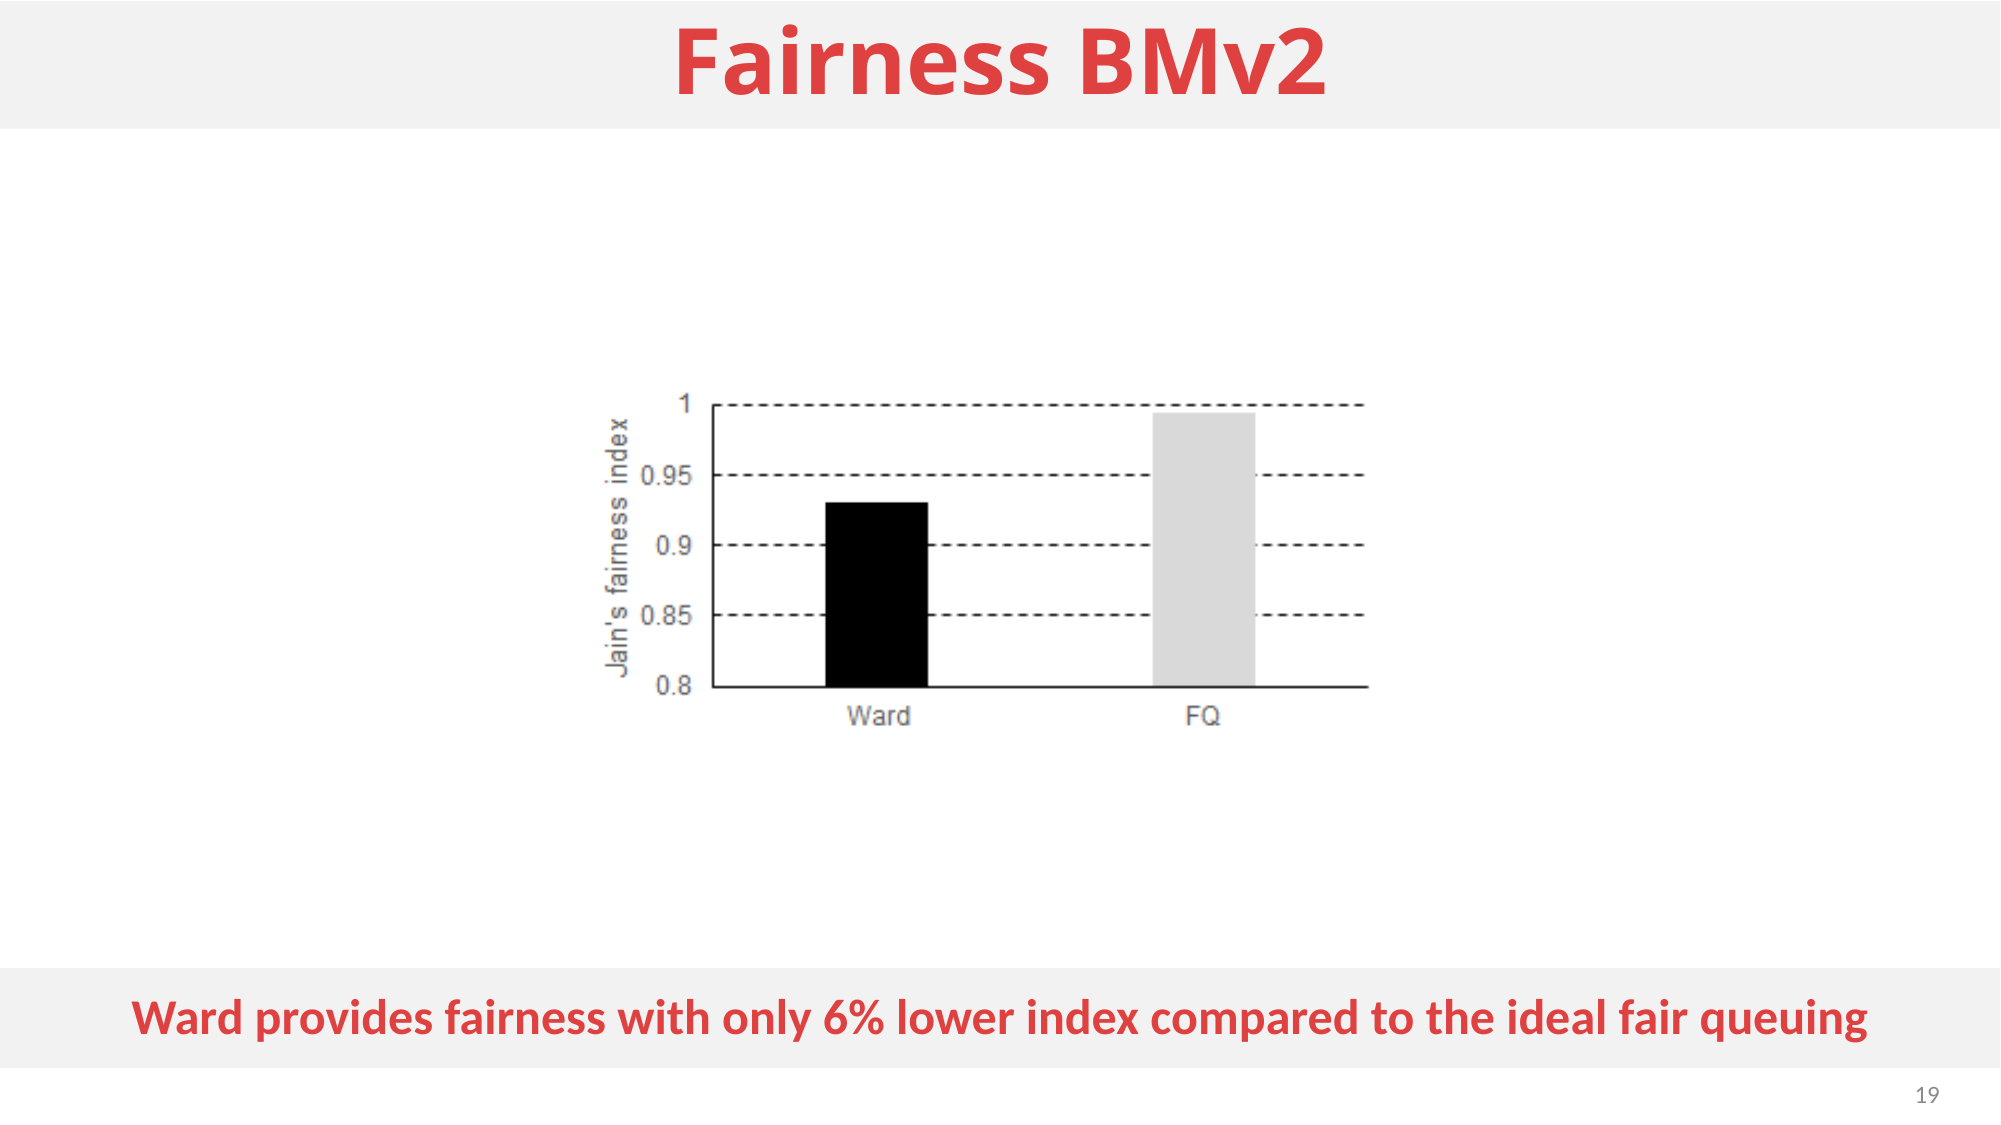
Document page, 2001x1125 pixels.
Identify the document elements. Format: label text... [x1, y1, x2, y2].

slide_number 19 [1794, 1070, 1955, 1116]
list Ward provides fairness with only 6% lower index compared to the ideal fair queuing [0, 968, 2000, 1068]
picture [562, 374, 1400, 750]
title Fairness BMv2 [0, 1, 2000, 129]
